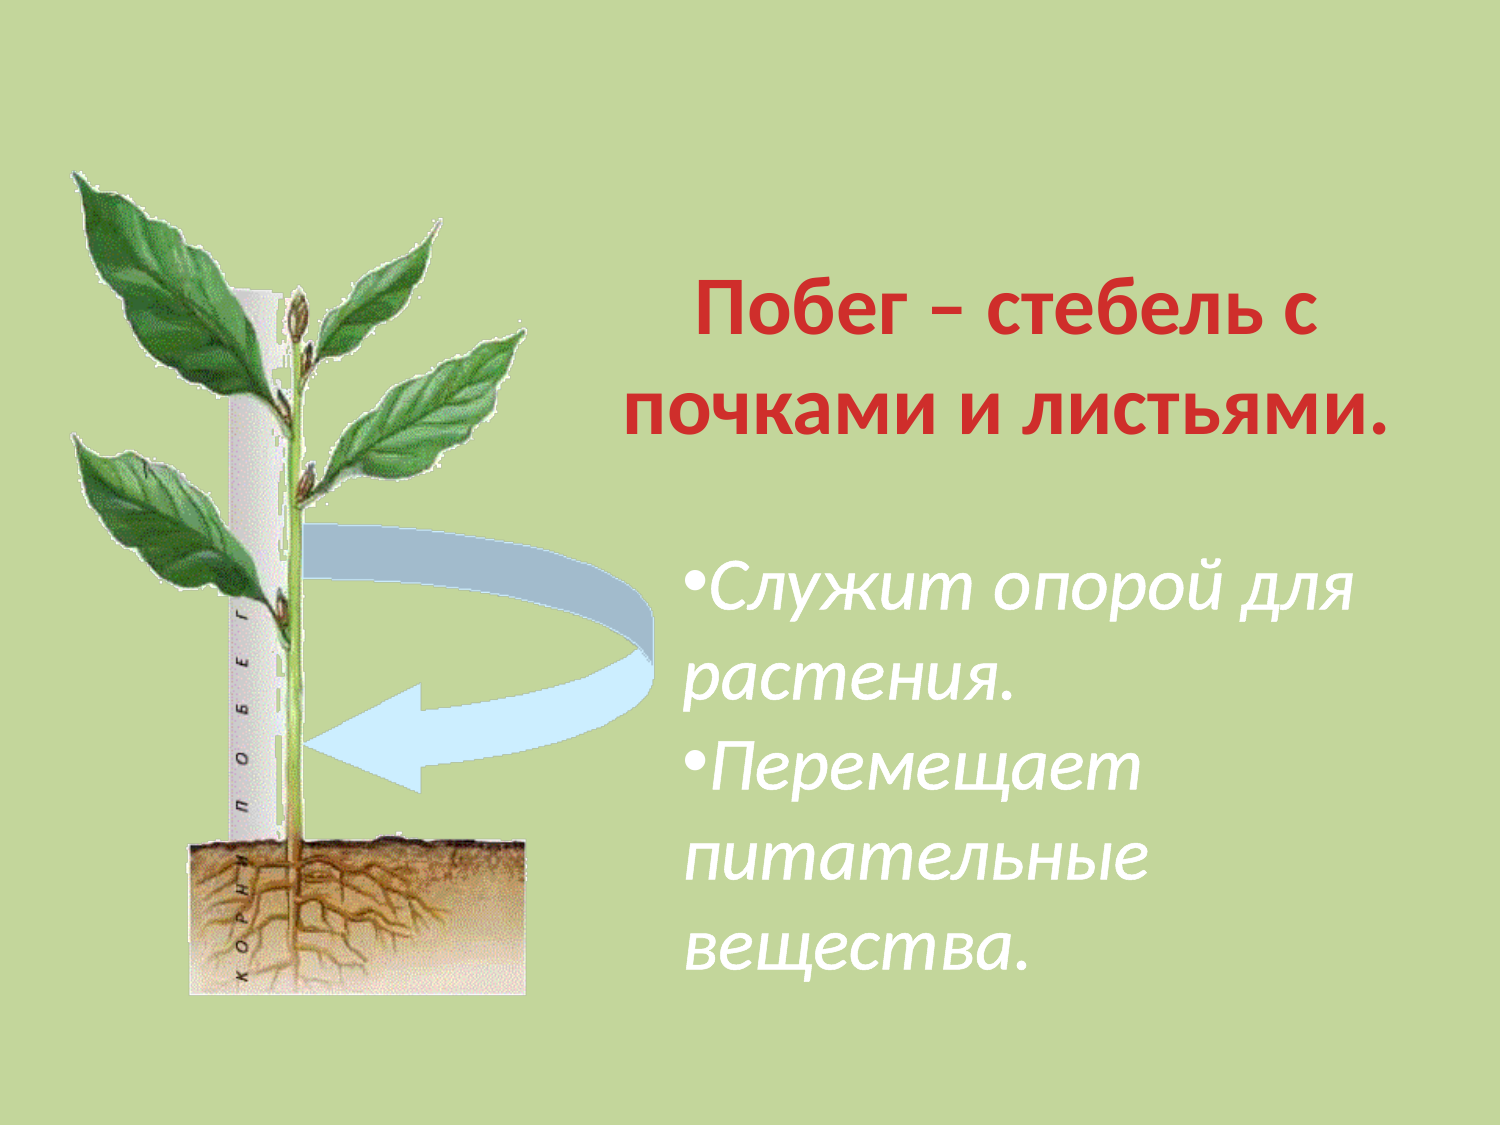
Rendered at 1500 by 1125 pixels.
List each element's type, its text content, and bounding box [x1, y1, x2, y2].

picture [64, 160, 661, 999]
text_box Служит опорой для растения. Перемещает питательные вещества. [667, 527, 1418, 992]
text_box Побег – стебель с почками и листьями. [666, 243, 1477, 407]
